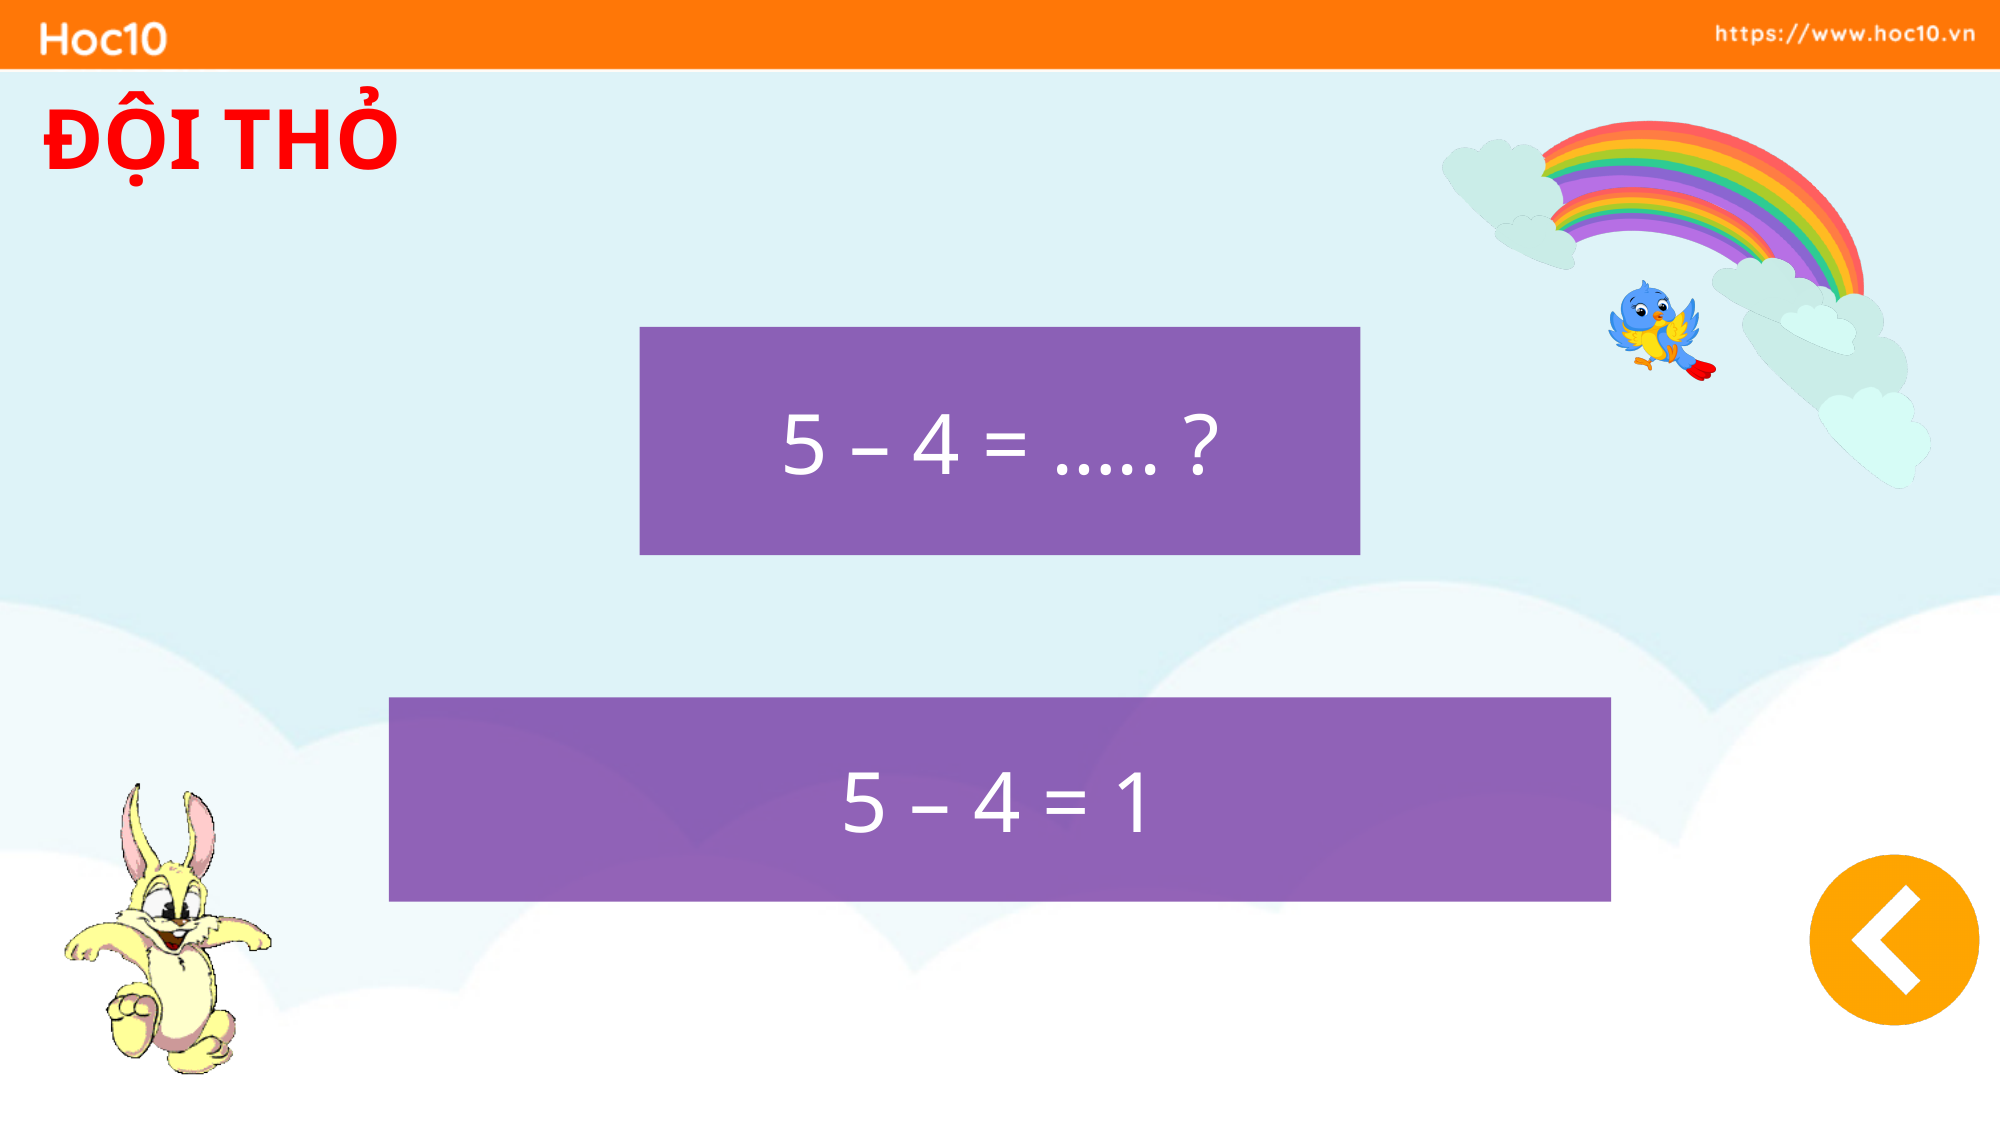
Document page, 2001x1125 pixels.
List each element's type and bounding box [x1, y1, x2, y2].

text_box [1500, 0, 1875, 556]
picture [0, 0, 2000, 1125]
